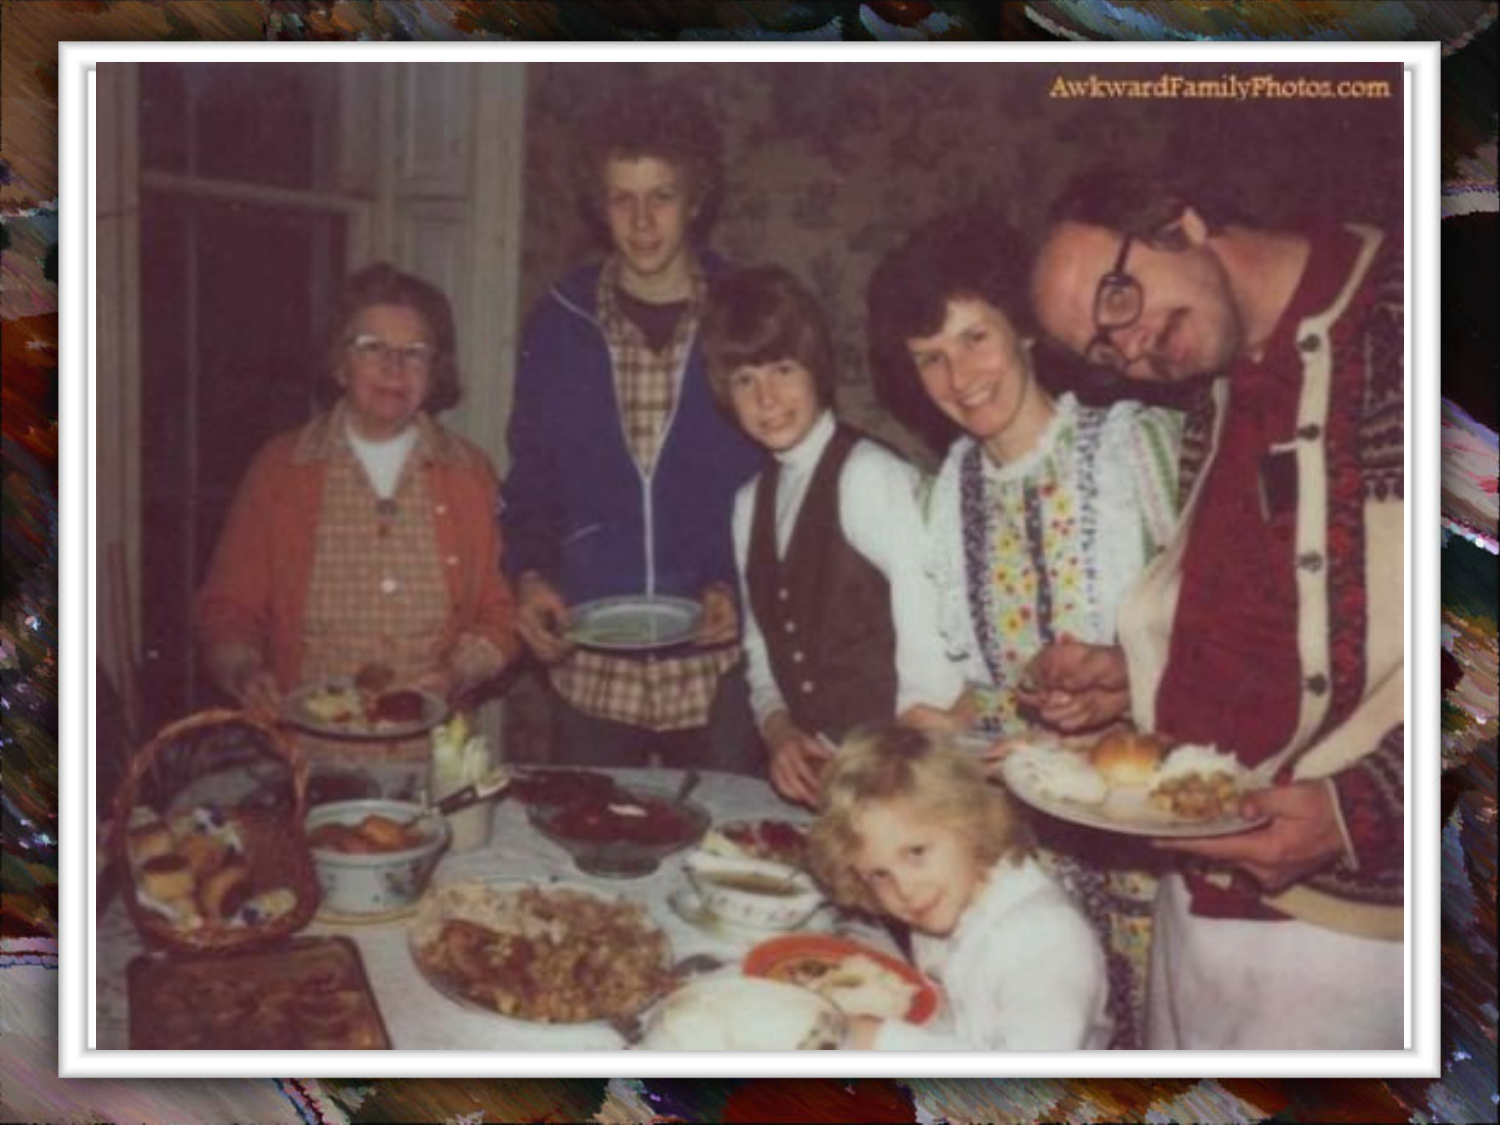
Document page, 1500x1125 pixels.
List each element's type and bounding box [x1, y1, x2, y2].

list [96, 62, 1404, 1050]
picture [0, 0, 1500, 1125]
